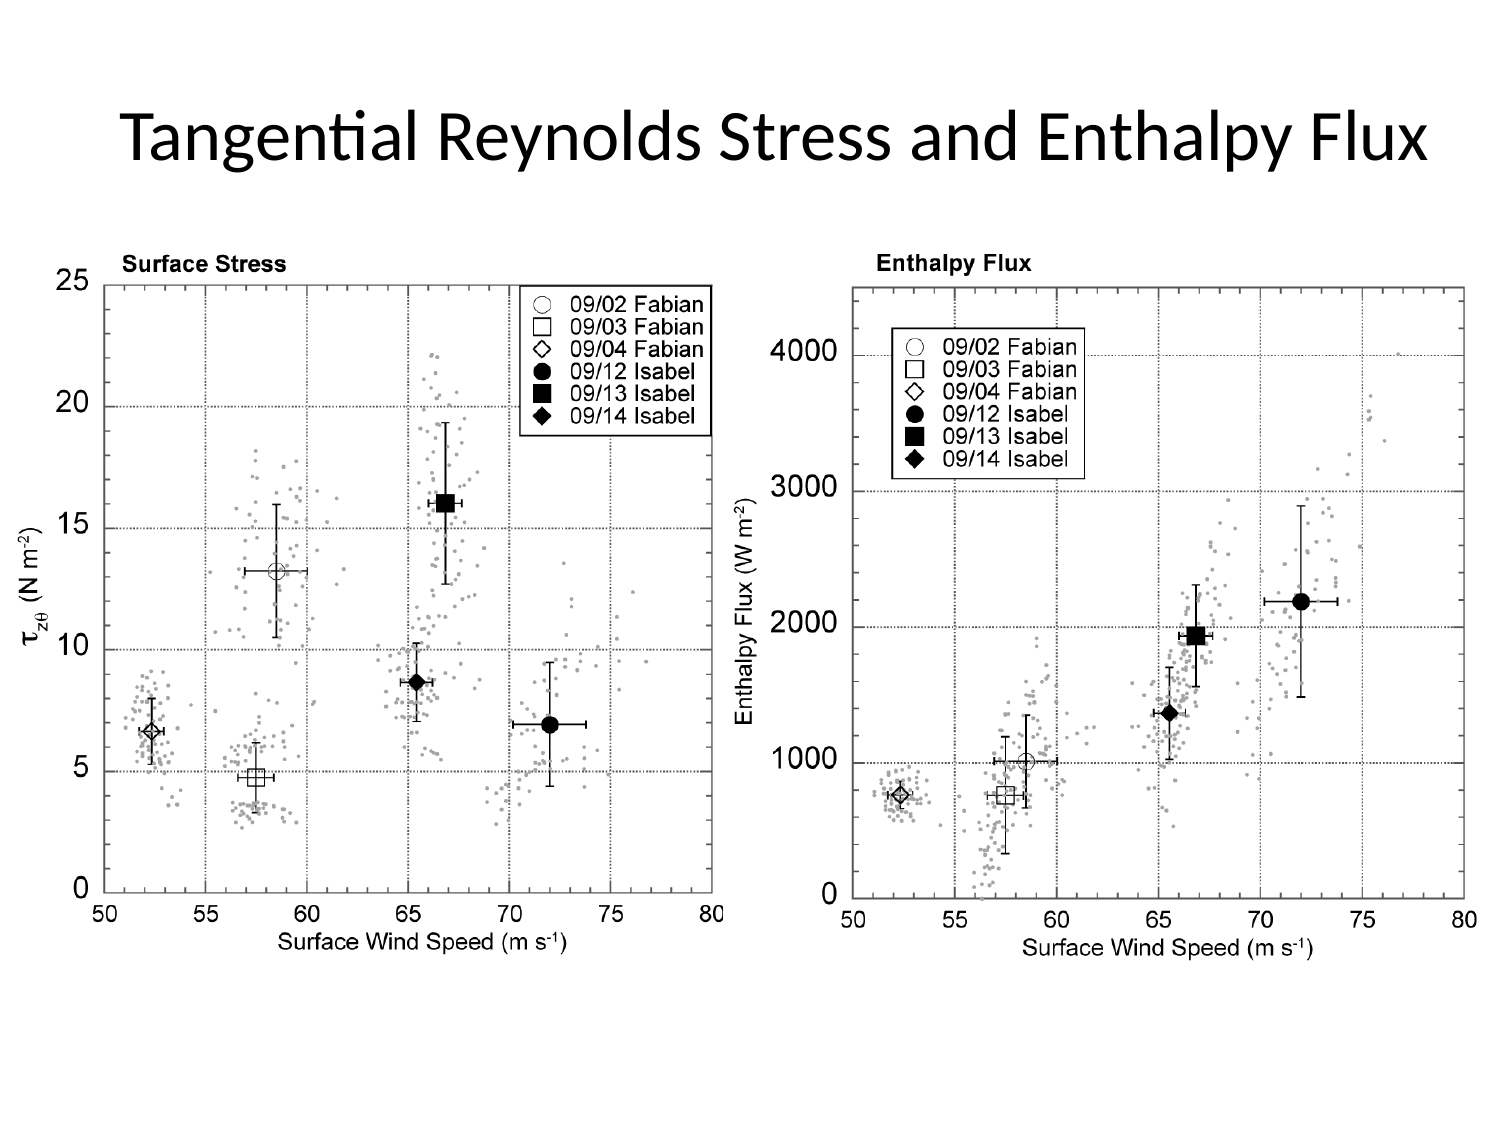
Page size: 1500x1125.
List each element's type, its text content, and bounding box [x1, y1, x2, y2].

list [0, 250, 721, 957]
title Tangential Reynolds Stress and Enthalpy Flux [99, 37, 1450, 225]
picture [723, 249, 1477, 963]
